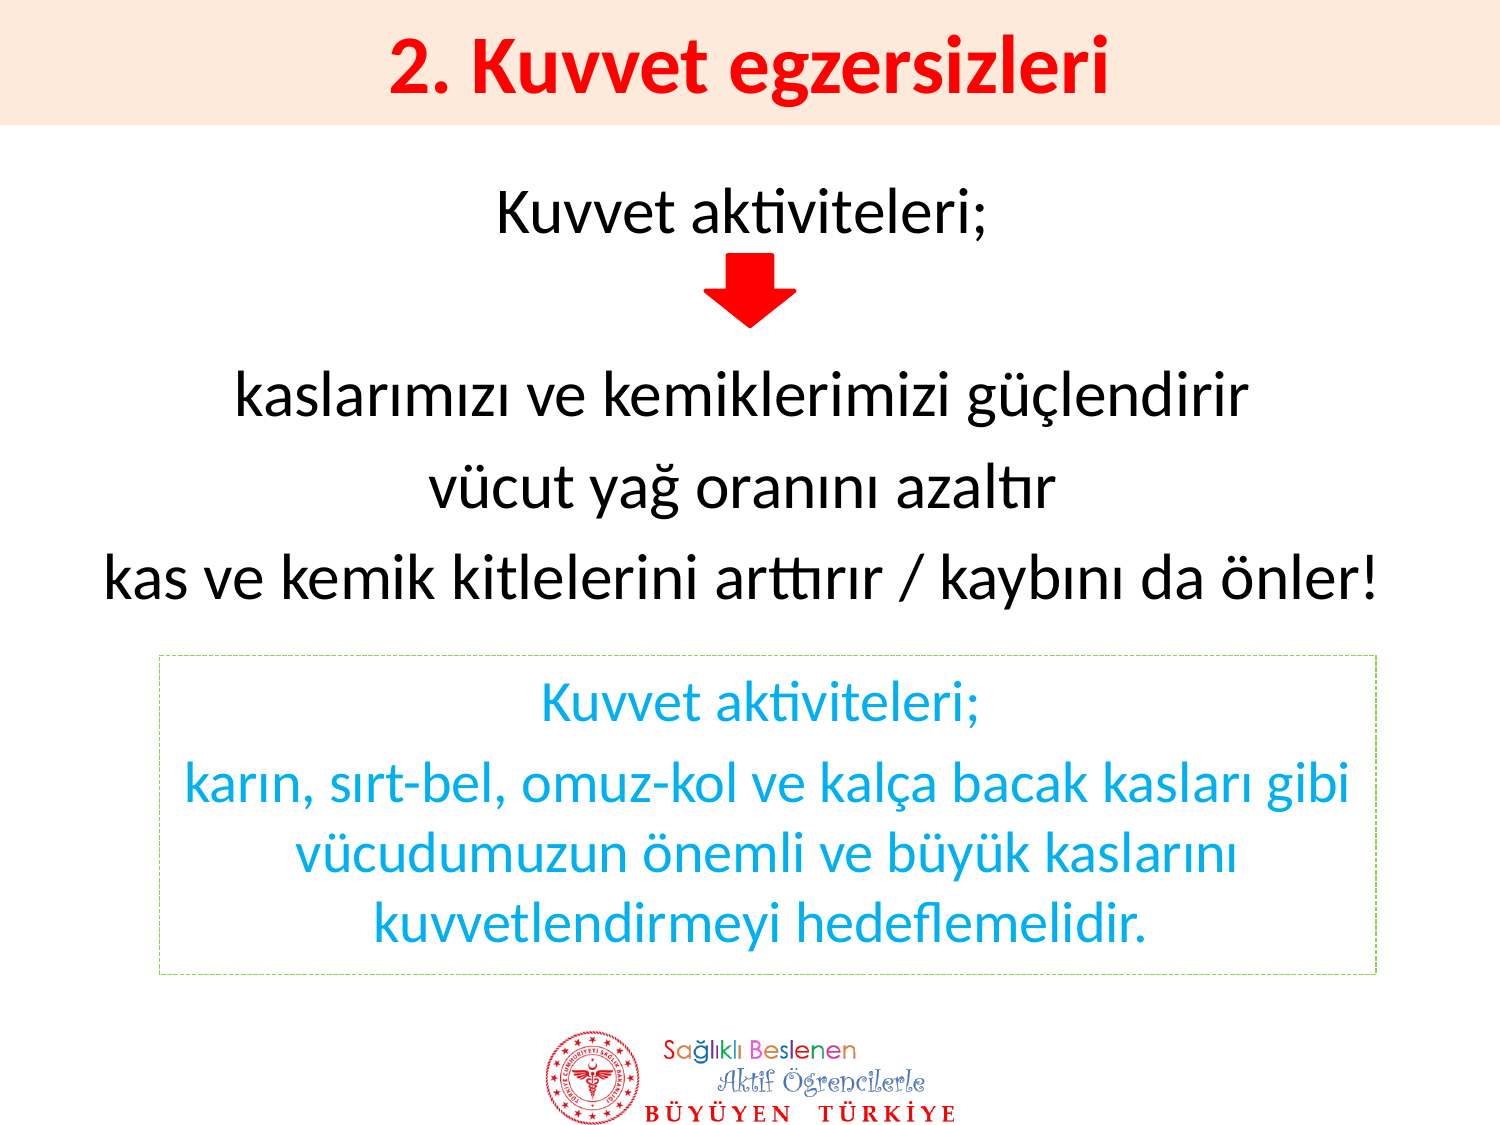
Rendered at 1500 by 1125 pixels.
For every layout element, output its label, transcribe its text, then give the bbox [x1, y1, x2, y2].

text_box [703, 253, 797, 328]
picture [545, 1030, 955, 1125]
title 2. Kuvvet egzersizleri [0, 0, 1500, 126]
text_box Kuvvet aktiviteleri; karın, sırt-bel, omuz-kol ve kalça bacak kasları gibi vücudumuzun önemli ve büyük kaslarını kuvvetlendirmeyi hedeflemelidir. [159, 655, 1376, 975]
list Kuvvet aktiviteleri; kaslarımızı ve kemiklerimizi güçlendirir vücut yağ oranını azaltır kas ve kemik kitlelerini arttırır / kaybını da önler! [75, 160, 1425, 622]
